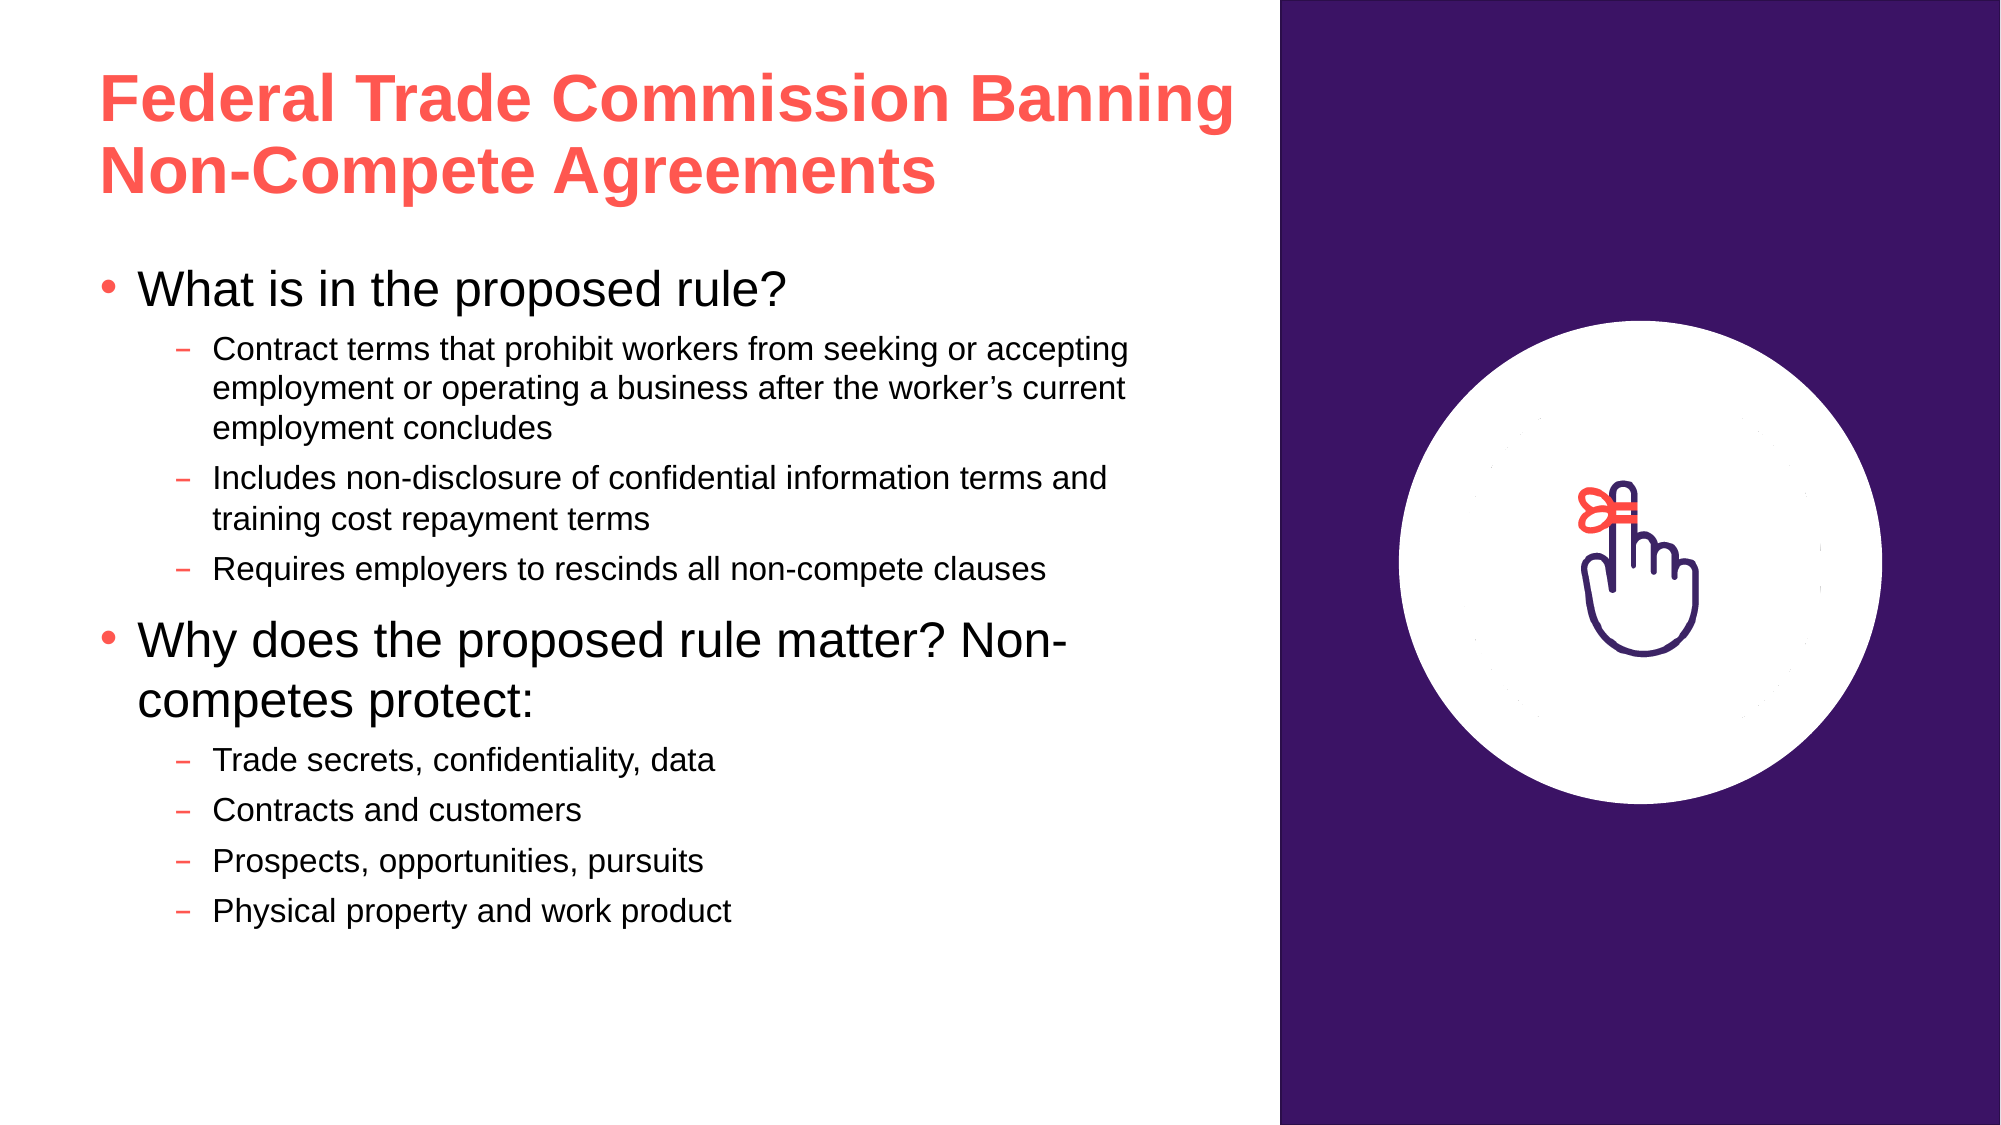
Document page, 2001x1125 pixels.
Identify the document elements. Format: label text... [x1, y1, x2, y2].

list What is in the proposed rule? Contract terms that prohibit workers from seeking or accepting employment or operating a business after the worker’s current employment concludes Includes non-disclosure of confidential information terms and training cost repayment terms Requires employers to rescinds all non-compete clauses Why does the proposed rule matter? Non-competes protect: Trade secrets, confidentiality, data Contracts and customers Prospects, opportunities, pursuits Physical property and work product [99, 256, 1188, 1038]
picture [1460, 410, 1821, 726]
title Federal Trade Commission Banning Non-Compete Agreements [99, 46, 1238, 225]
